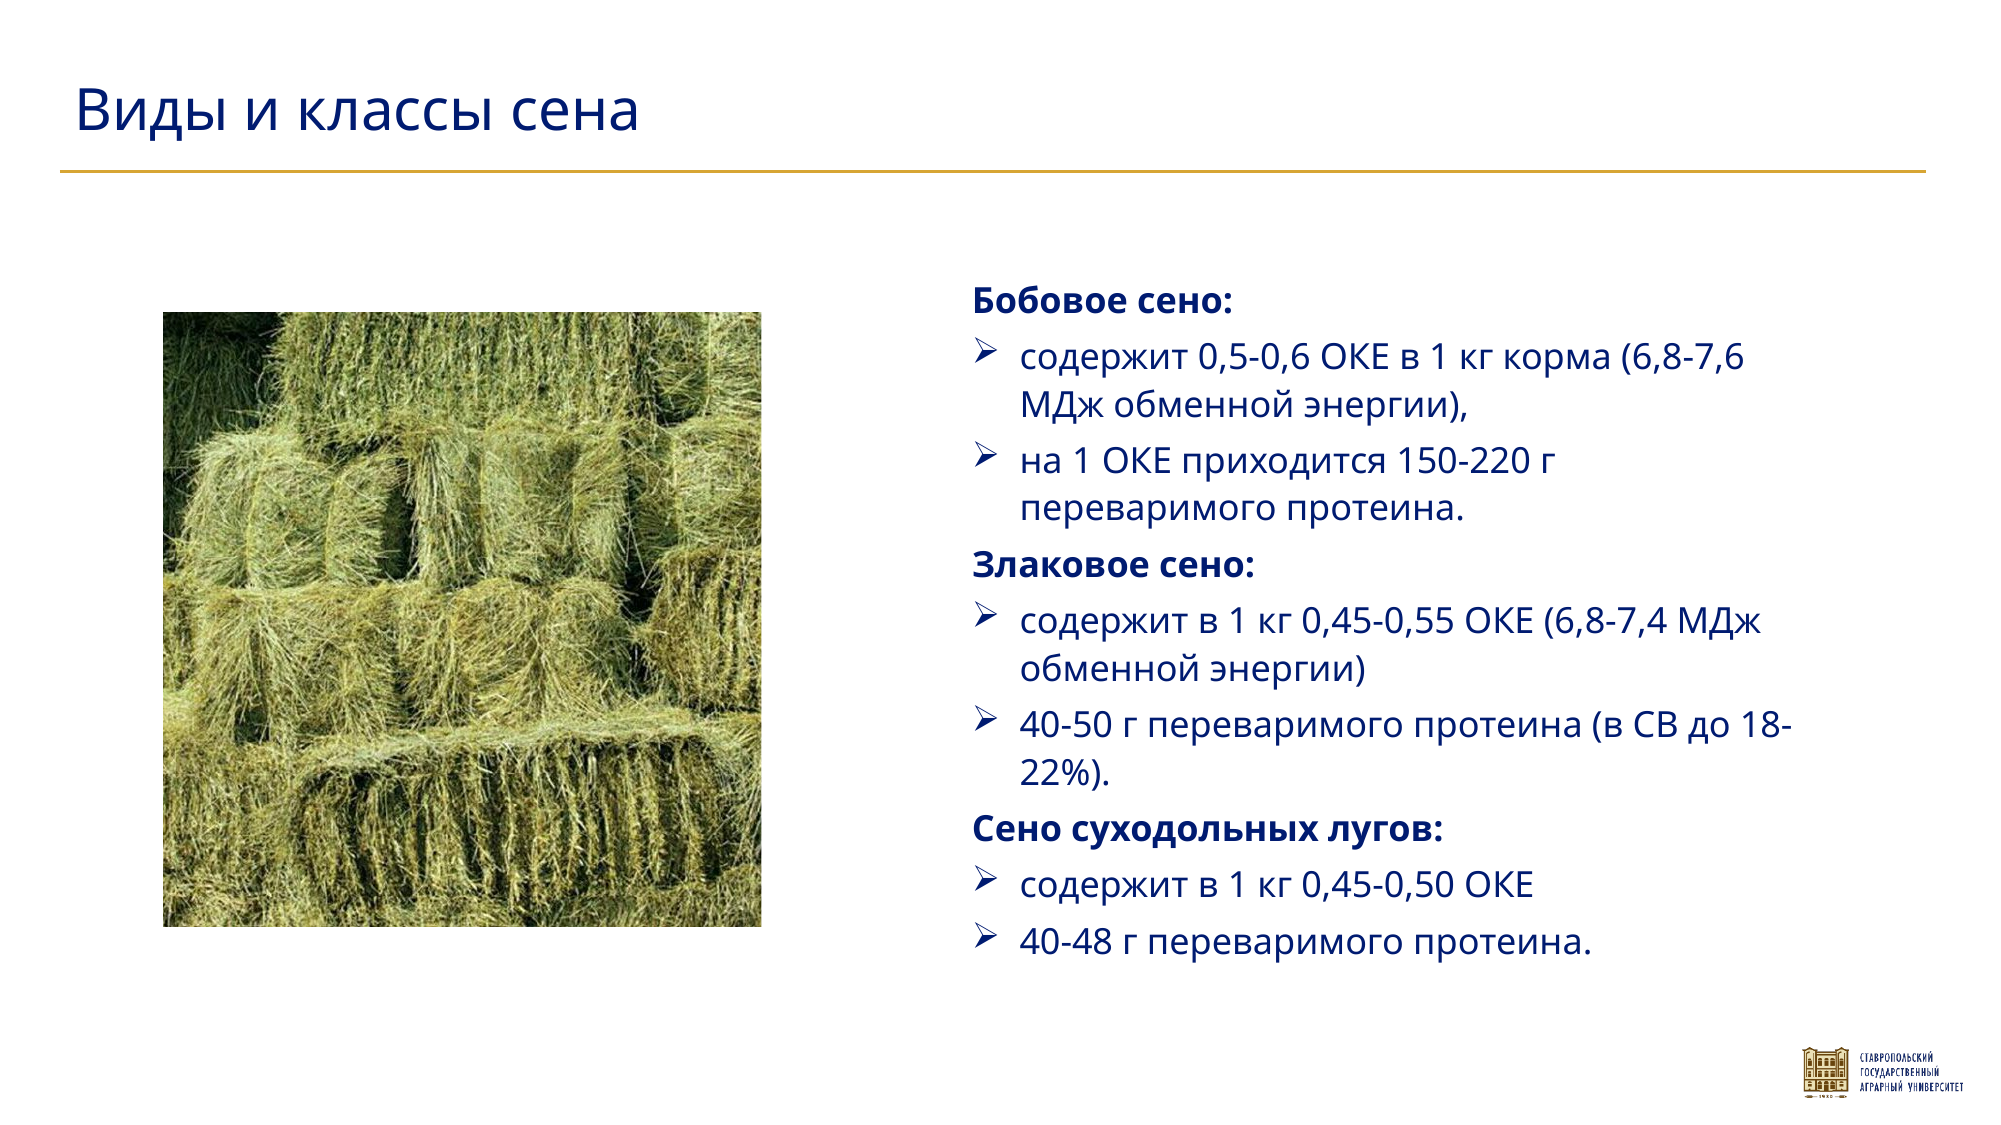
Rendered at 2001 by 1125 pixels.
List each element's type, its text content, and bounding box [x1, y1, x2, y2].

picture [163, 312, 762, 927]
list Бобовое сено: содержит 0,5-0,6 ОКЕ в 1 кг корма (6,8-7,6 МДж обменной энергии), на 1 ОКЕ приходится 150-220 г переваримого протеина. Злаковое сено: содержит в 1 кг 0,45-0,55 ОКЕ (6,8-7,4 МДж обменной энергии) 40-50 г переваримого протеина (в СВ до 18-22%). Сено суходольных лугов: содержит в 1 кг 0,45-0,50 ОКЕ 40-48 г переваримого протеина. [957, 265, 1837, 974]
list Виды и классы сена [59, 67, 1926, 158]
picture [1802, 1047, 1963, 1098]
